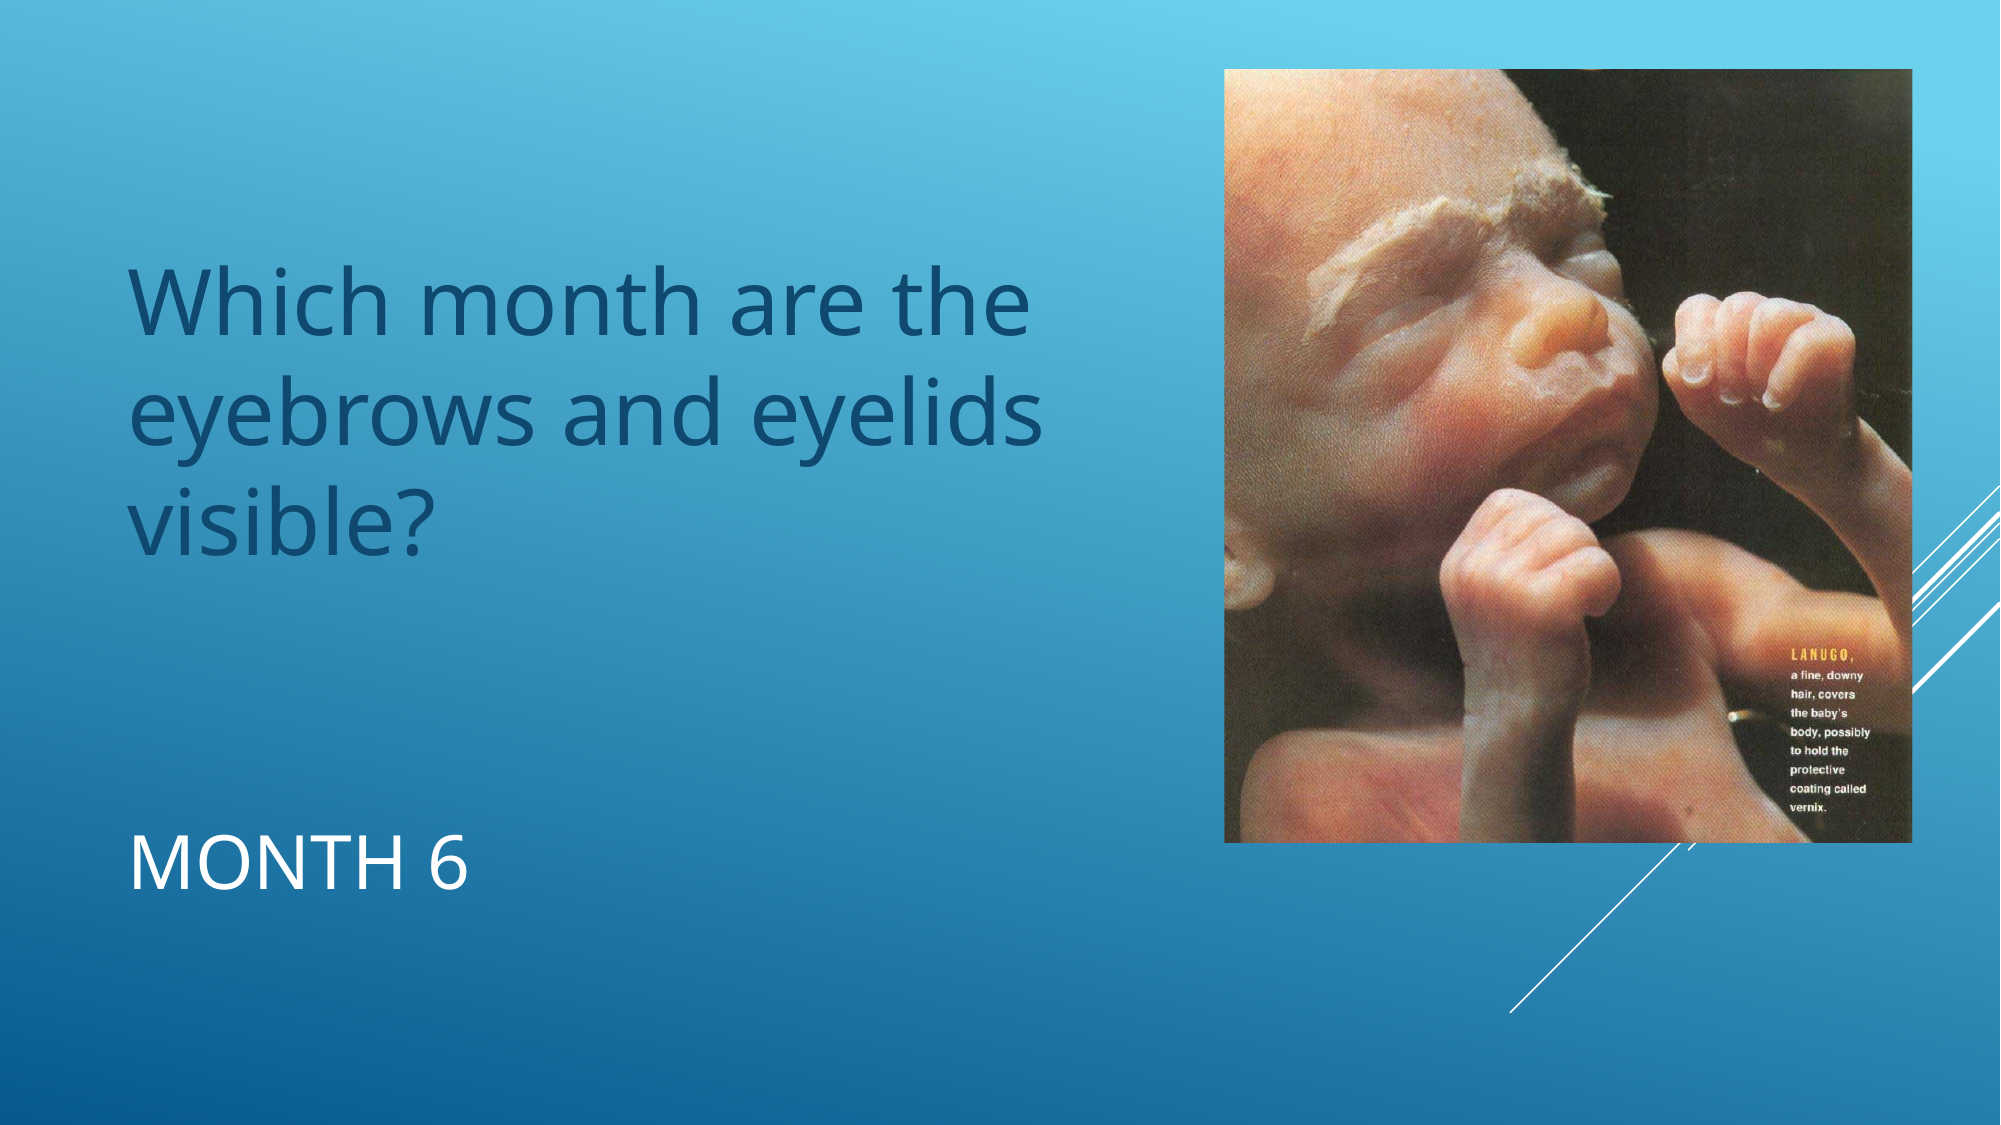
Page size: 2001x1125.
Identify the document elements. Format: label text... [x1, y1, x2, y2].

list Which month are the eyebrows and eyelids visible? [112, 112, 1223, 706]
title Month 6 [112, 736, 1513, 984]
picture [1223, 69, 1913, 843]
